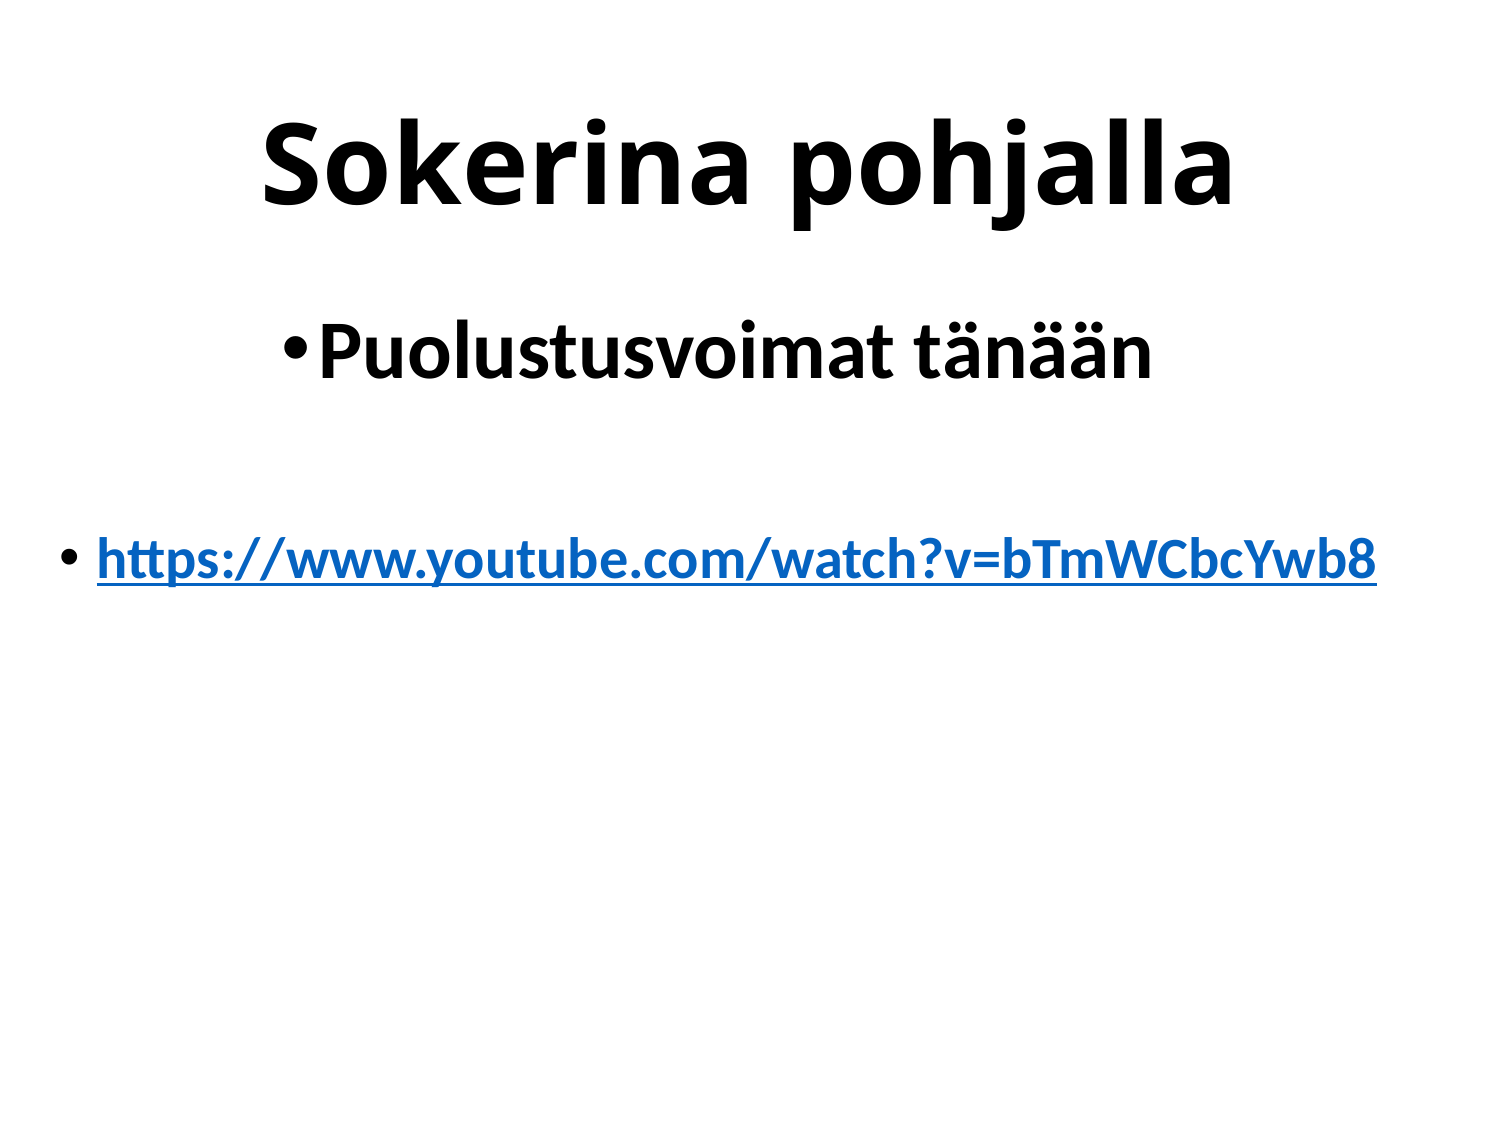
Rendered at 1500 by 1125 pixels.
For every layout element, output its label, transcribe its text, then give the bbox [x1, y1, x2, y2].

title Sokerina pohjalla [103, 59, 1397, 278]
list Puolustusvoimat tänään https://www.youtube.com/watch?v=bTmWCbcYwb8 [39, 299, 1397, 1014]
